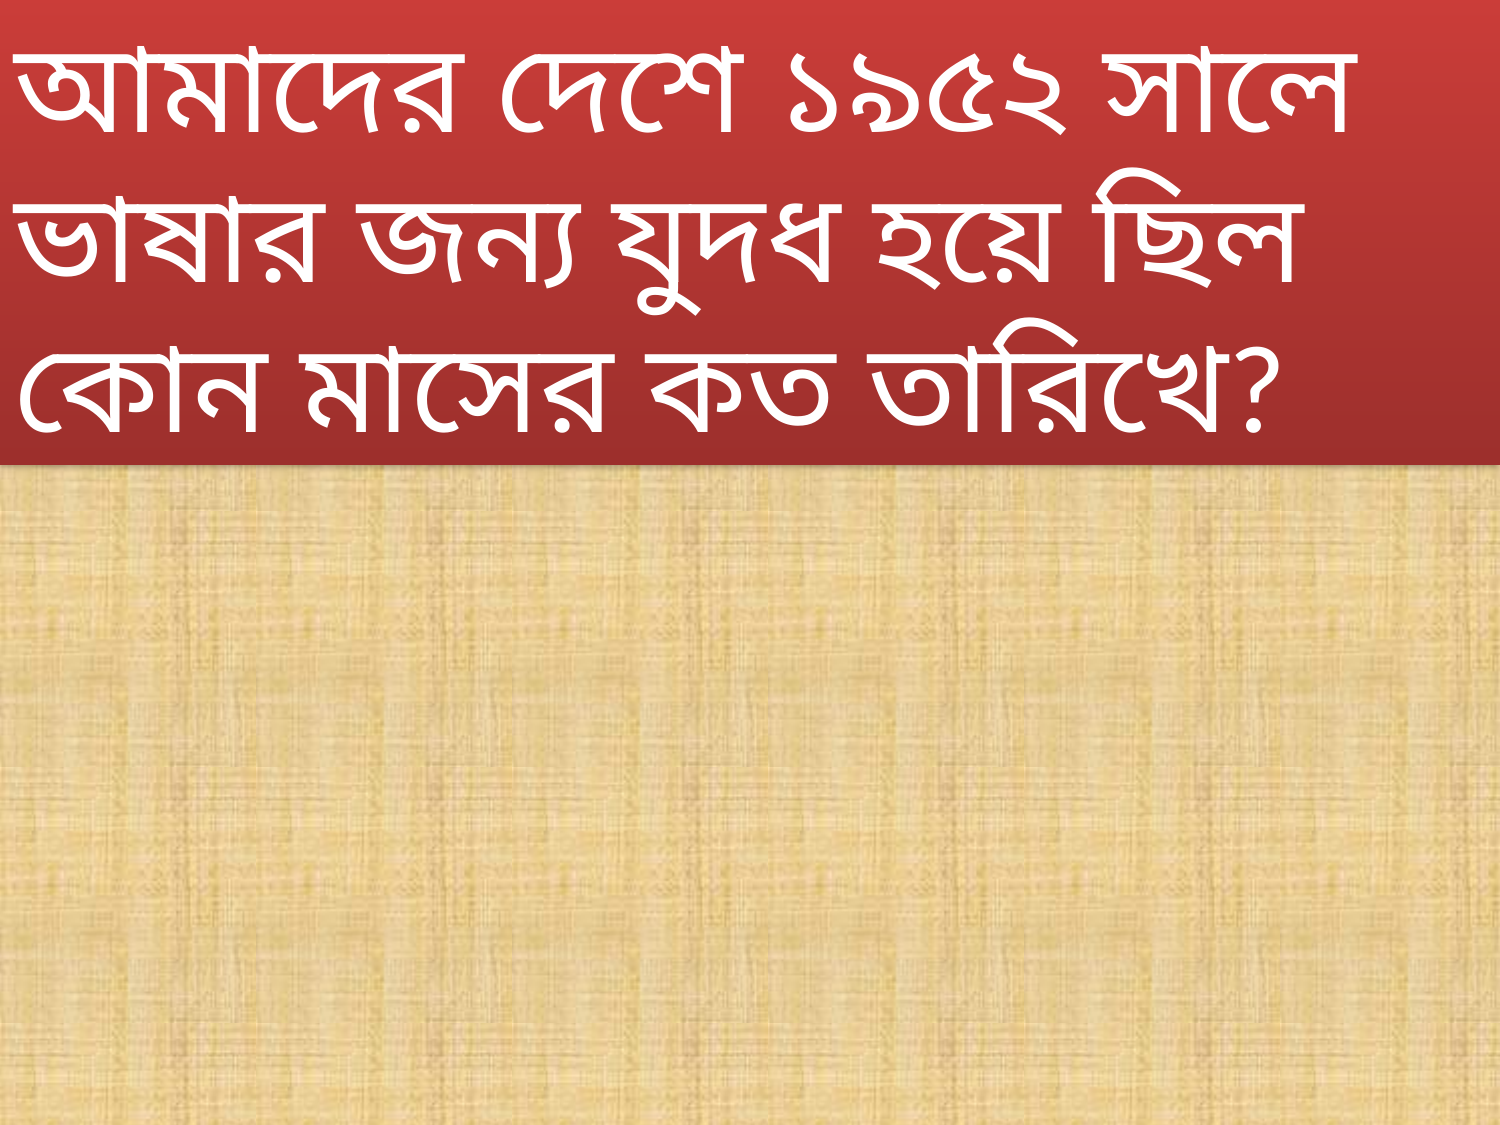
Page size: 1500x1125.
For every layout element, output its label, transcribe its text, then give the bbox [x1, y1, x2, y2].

picture [0, 465, 1500, 1125]
text_box আমাদের দেশে ১৯৫২ সালে ভাষার জন্য যুদধ হয়ে ছিল কোন মাসের কত তারিখে? [0, 0, 1500, 465]
